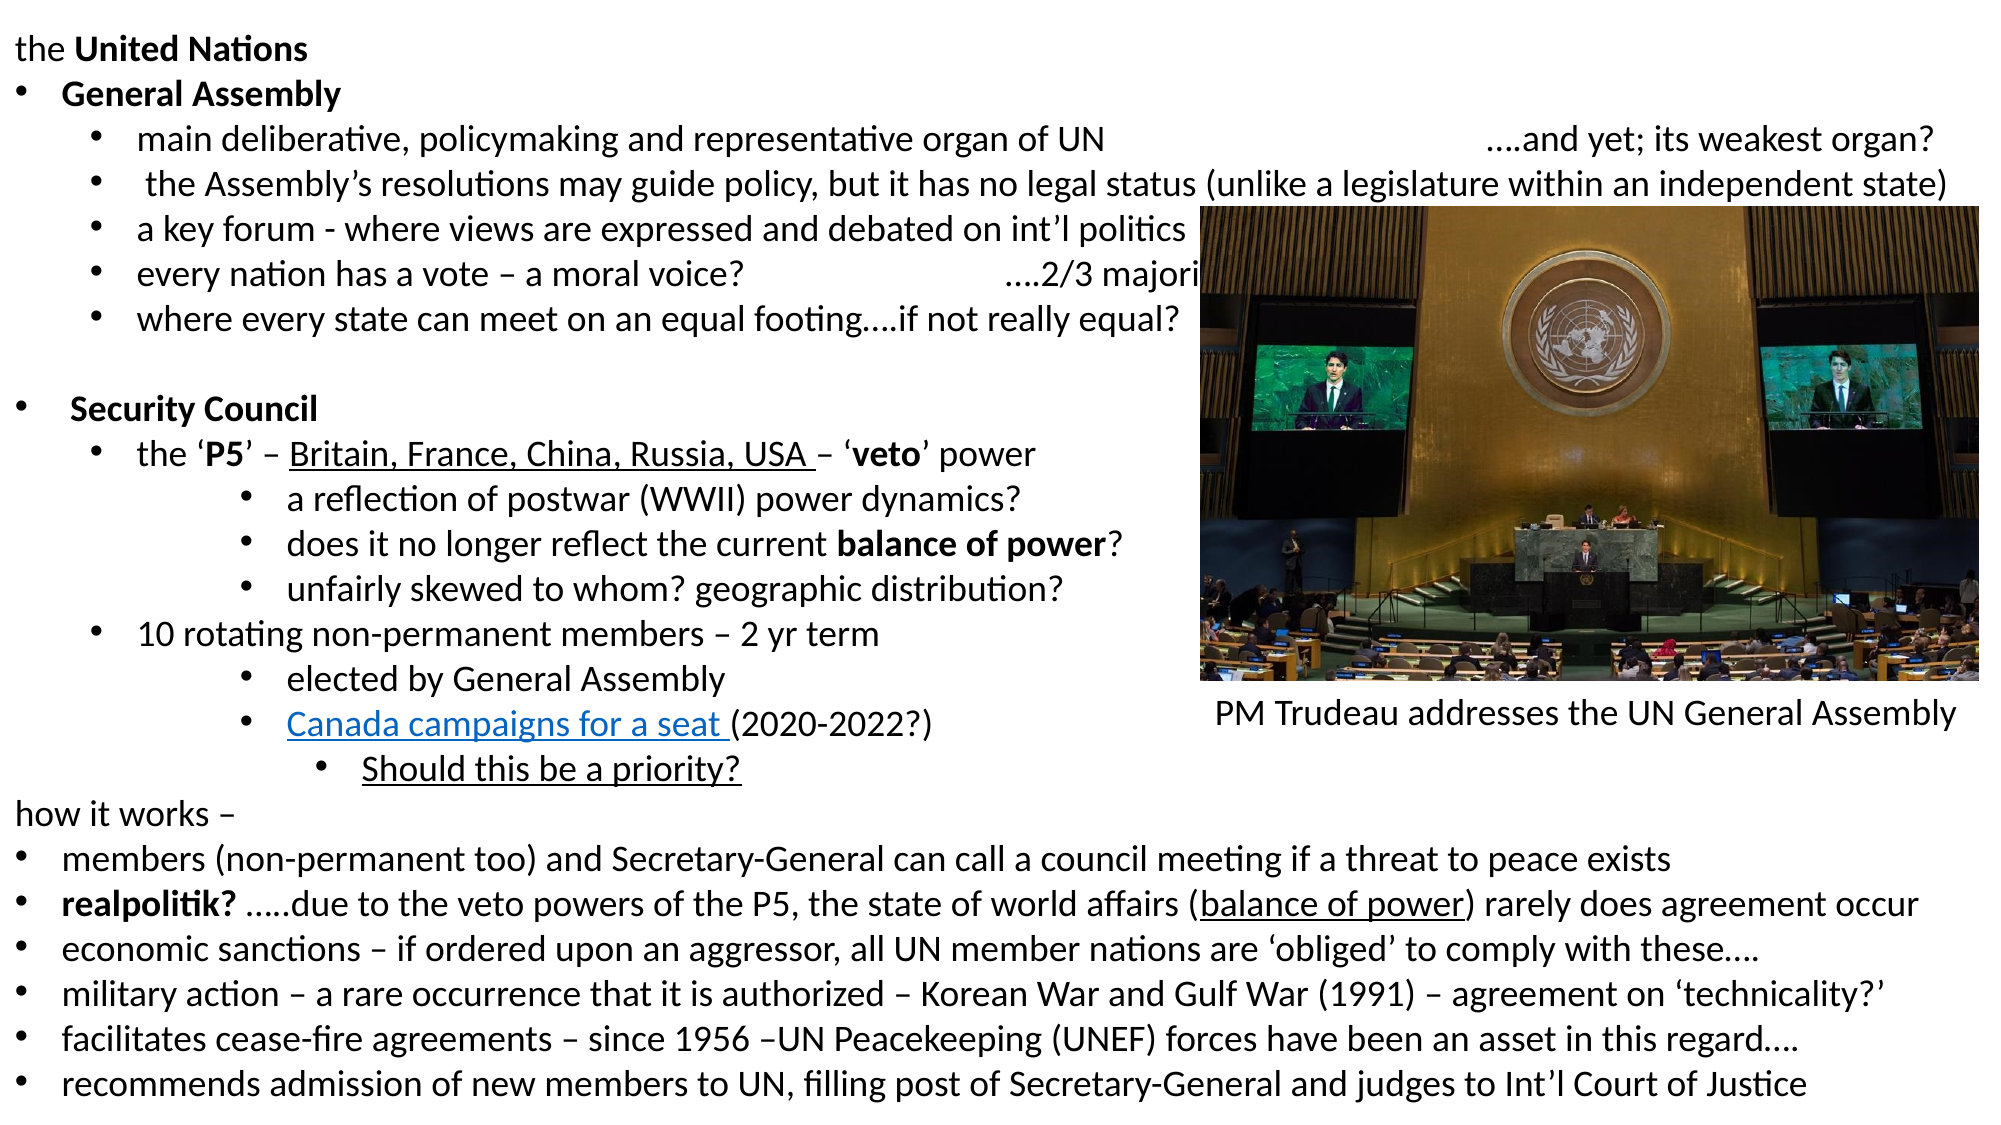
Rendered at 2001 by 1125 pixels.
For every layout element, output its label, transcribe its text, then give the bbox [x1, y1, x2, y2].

picture [1199, 206, 1979, 681]
text_box PM Trudeau addresses the UN General Assembly [1199, 681, 1979, 741]
text_box the United Nations General Assembly main deliberative, policymaking and representative organ of UN ….and yet; its weakest organ? the Assembly’s resolutions may guide policy, but it has no legal status (unlike a legislature within an independent state) a key forum - where views are expressed and debated on int’l politics every nation has a vote – a moral voice? ….2/3 majority vote where every state can meet on an equal footing….if not really equal? Security Council the ‘P5’ – Britain, France, China, Russia, USA – ‘veto’ power a reflection of postwar (WWII) power dynamics? does it no longer reflect the current balance of power? unfairly skewed to whom? geographic distribution? 10 rotating non-permanent members – 2 yr term elected by General Assembly Canada campaigns for a seat (2020-2022?) Should this be a priority? how it works – members (non-permanent too) and Secretary-General can call a council meeting if a threat to peace exists realpolitik? …..due to the veto powers of the P5, the state of world affairs (balance of power) rarely does agreement occur economic sanctions – if ordered upon an aggressor, all UN member nations are ‘obliged’ to comply with these…. military action – a rare occurrence that it is authorized – Korean War and Gulf War (1991) – agreement on ‘technicality?’ facilitates cease-fire agreements – since 1956 –UN Peacekeeping (UNEF) forces have been an asset in this regard…. recommends admission of new members to UN, filling post of Secretary-General and judges to Int’l Court of Justice [0, 16, 2000, 1111]
